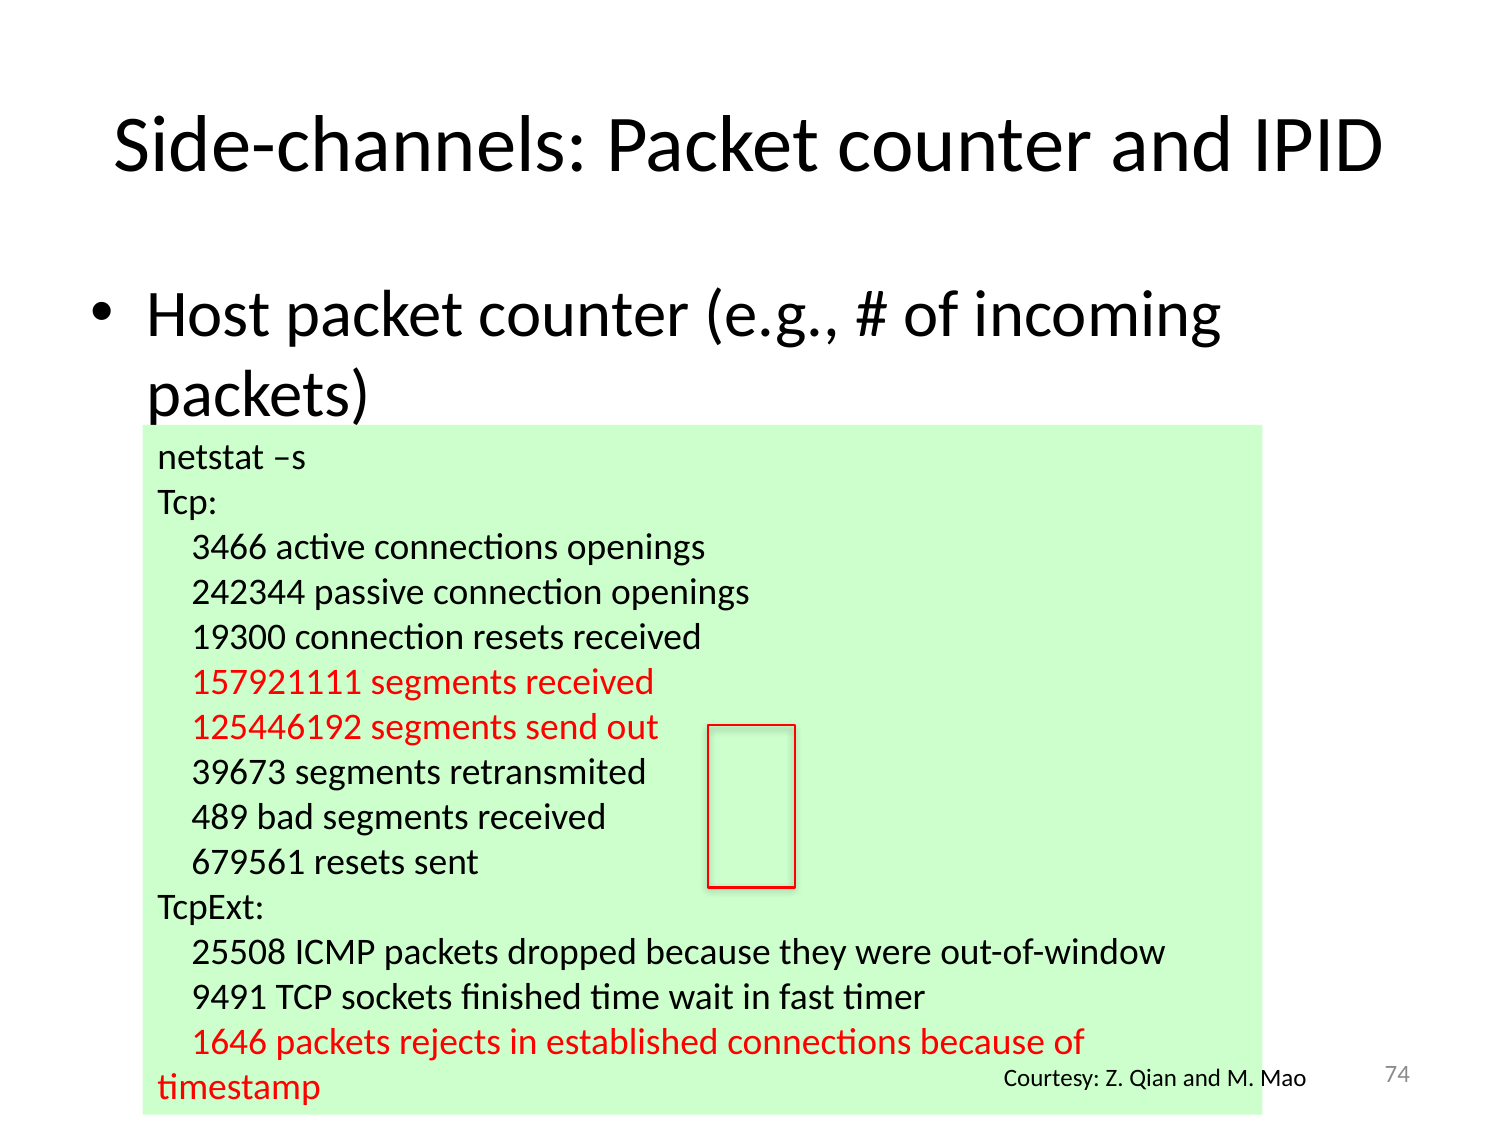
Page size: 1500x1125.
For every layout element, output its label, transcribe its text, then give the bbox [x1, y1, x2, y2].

list Host packet counter (e.g., # of incoming packets) “netstat –s” or procfs Error counters particularly useful [75, 262, 1425, 1005]
slide_number 74 [1263, 1042, 1425, 1103]
text_box netstat –s Tcp: 3466 active connections openings 242344 passive connection openings 19300 connection resets received 157921111 segments received 125446192 segments send out 39673 segments retransmited 489 bad segments received 679561 resets sent TcpExt: 25508 ICMP packets dropped because they were out-of-window 9491 TCP sockets finished time wait in fast timer 1646 packets rejects in established connections because of timestamp [142, 424, 1263, 1115]
picture [274, 672, 1126, 1038]
text_box Courtesy: Z. Qian and M. Mao [989, 1054, 1323, 1100]
title Side-channels: Packet counter and IPID [75, 45, 1425, 233]
